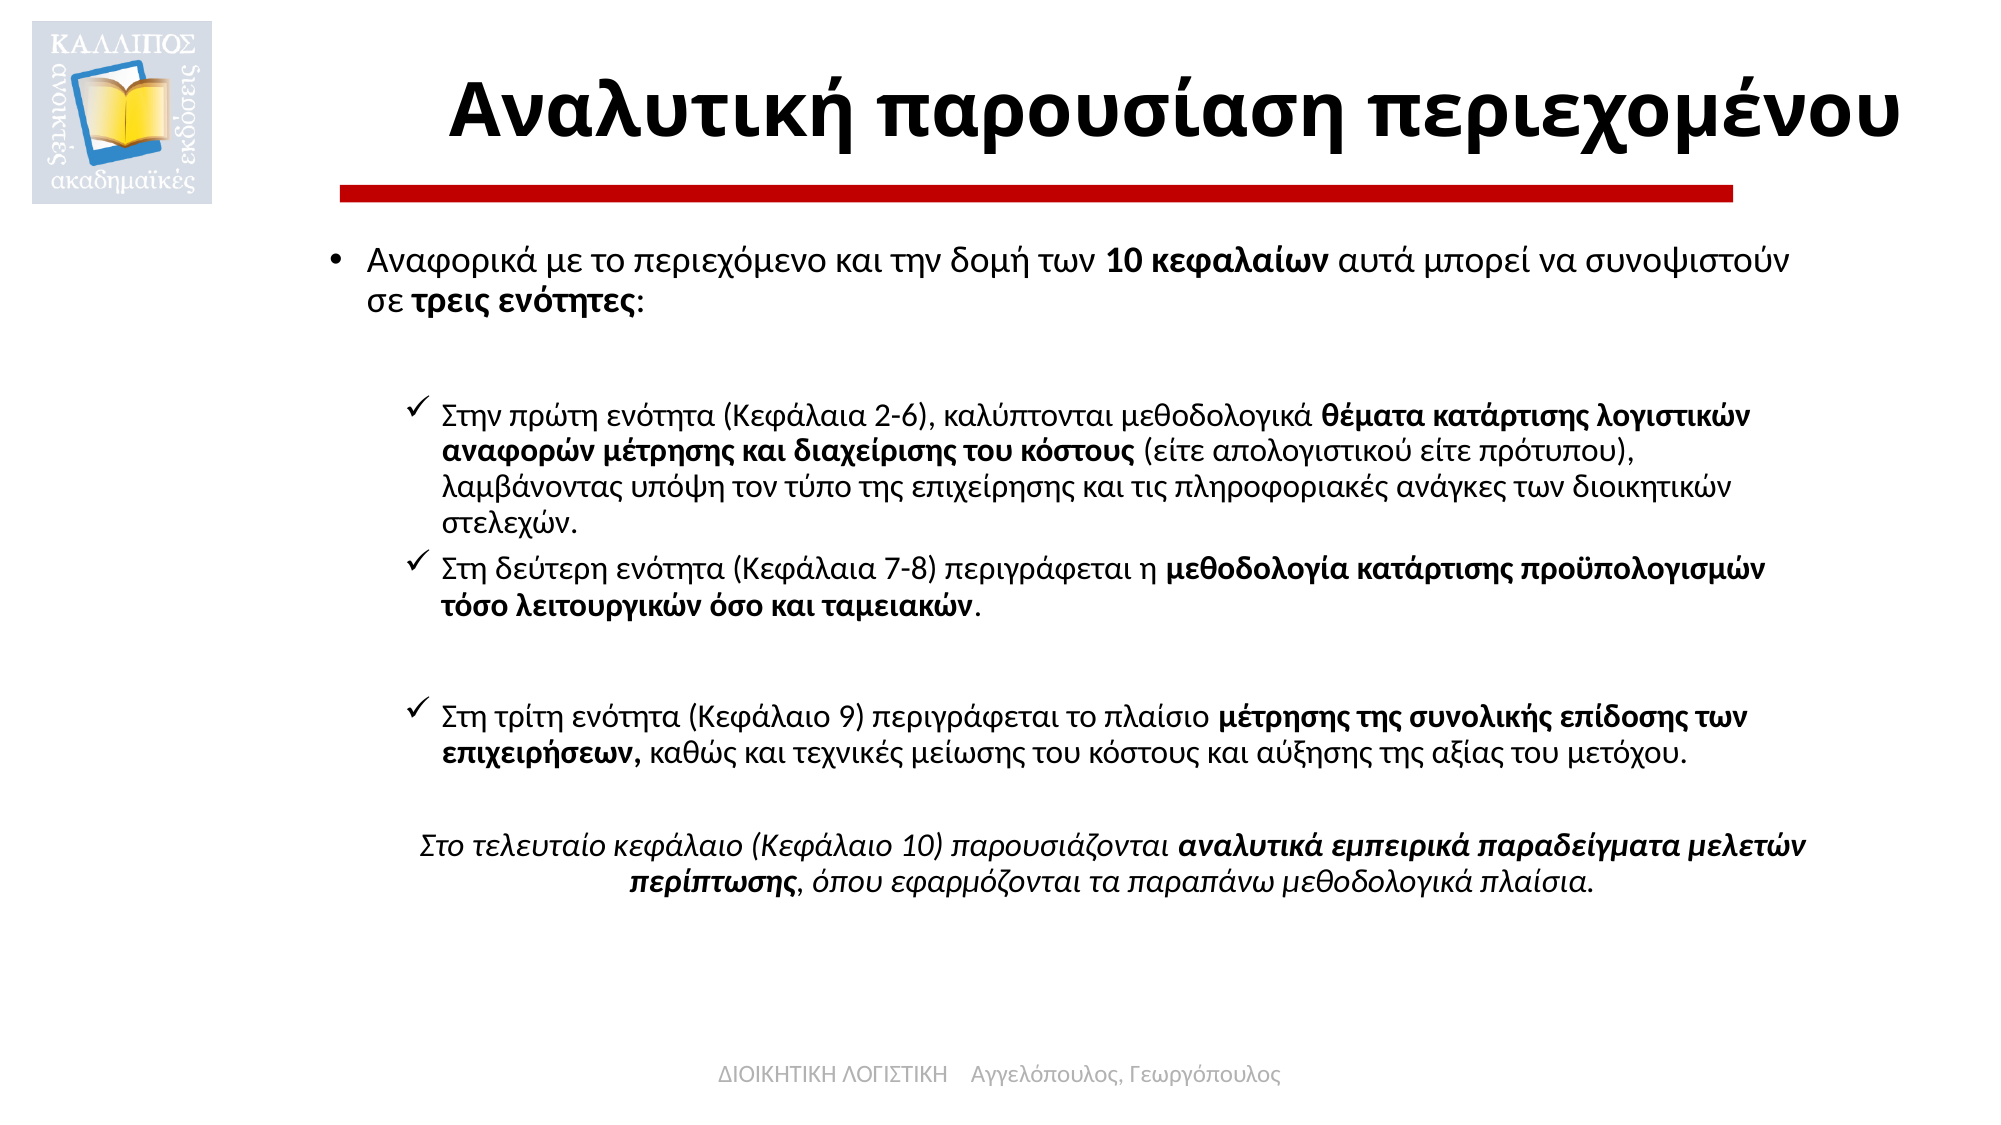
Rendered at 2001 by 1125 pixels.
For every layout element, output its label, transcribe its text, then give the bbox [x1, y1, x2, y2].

title Αναλυτική παρουσίαση περιεχομένου [314, 17, 2000, 206]
list Αναφορικά με το περιεχόμενο και την δομή των 10 κεφαλαίων αυτά μπορεί να συνοψιστούν σε τρεις ενότητες: Στην πρώτη ενότητα (Κεφάλαια 2-6), καλύπτονται μεθοδολογικά θέματα κατάρτισης λογιστικών αναφορών μέτρησης και διαχείρισης του κόστους (είτε απολογιστικού είτε πρότυπου), λαμβάνοντας υπόψη τον τύπο της επιχείρησης και τις πληροφοριακές ανάγκες των διοικητικών στελεχών. Στη δεύτερη ενότητα (Κεφάλαια 7-8) περιγράφεται η μεθοδολογία κατάρτισης προϋπολογισμών τόσο λειτουργικών όσο και ταμειακών. Στη τρίτη ενότητα (Κεφάλαιο 9) περιγράφεται το πλαίσιο μέτρησης της συνολικής επίδοσης των επιχειρήσεων, καθώς και τεχνικές μείωσης του κόστους και αύξησης της αξίας του μετόχου. Στο τελευταίο κεφάλαιο (Κεφάλαιο 10) παρουσιάζονται αναλυτικά εμπειρικά παραδείγματα μελετών περίπτωσης, όπου εφαρμόζονται τα παραπάνω μεθοδολογικά πλαίσια. [314, 232, 1837, 887]
footer ΔΙΟΙΚΗΤΙΚΗ ΛΟΓΙΣΤΙΚΗ Αγγελόπουλος, Γεωργόπουλος [662, 1042, 1338, 1103]
picture [32, 21, 212, 204]
